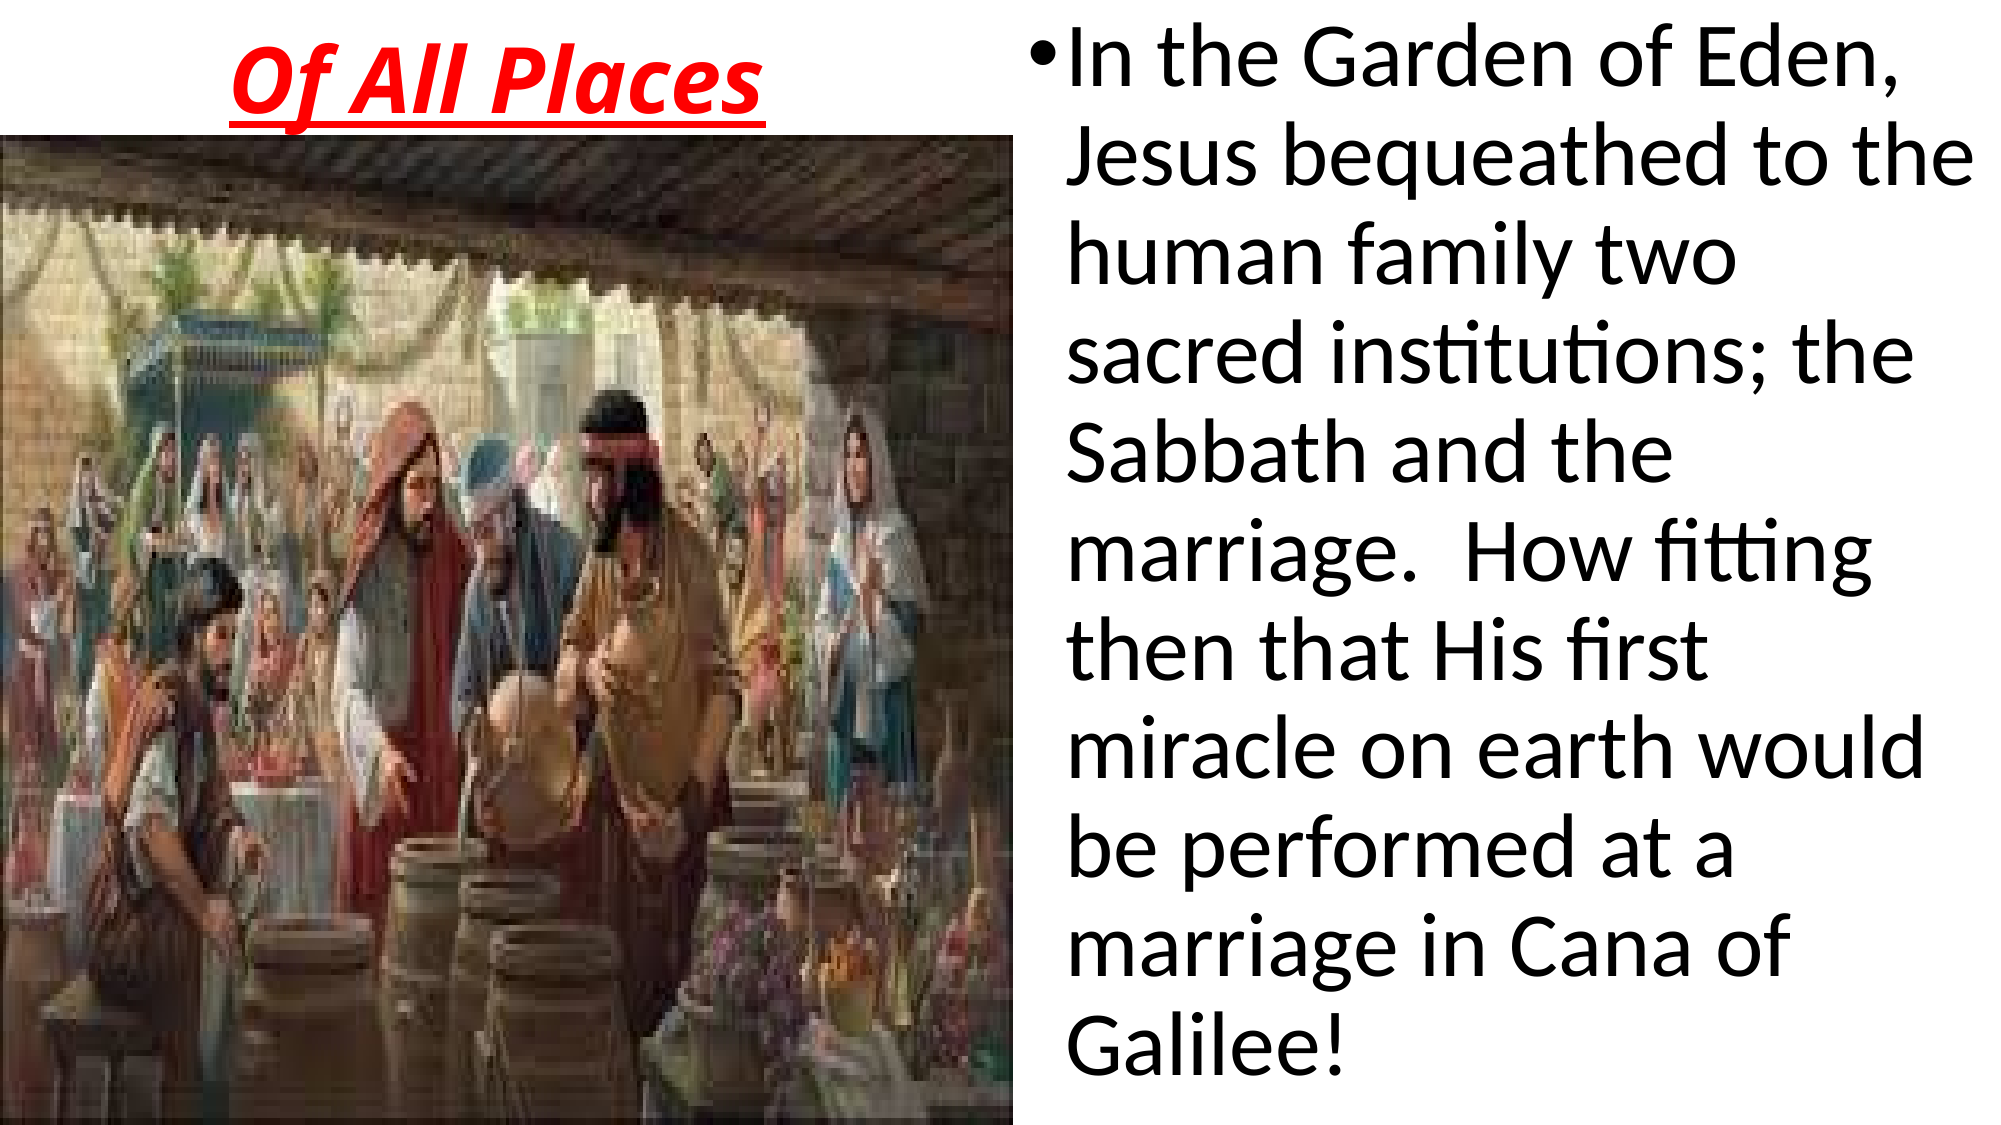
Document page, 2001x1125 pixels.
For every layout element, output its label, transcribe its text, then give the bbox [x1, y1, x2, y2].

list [0, 135, 1013, 1125]
list In the Garden of Eden, Jesus bequeathed to the human family two sacred institutions; the Sabbath and the marriage. How fitting then that His first miracle on earth would be performed at a marriage in Cana of Galilee! [1012, 0, 2000, 1125]
title Of All Places [0, 0, 1012, 135]
